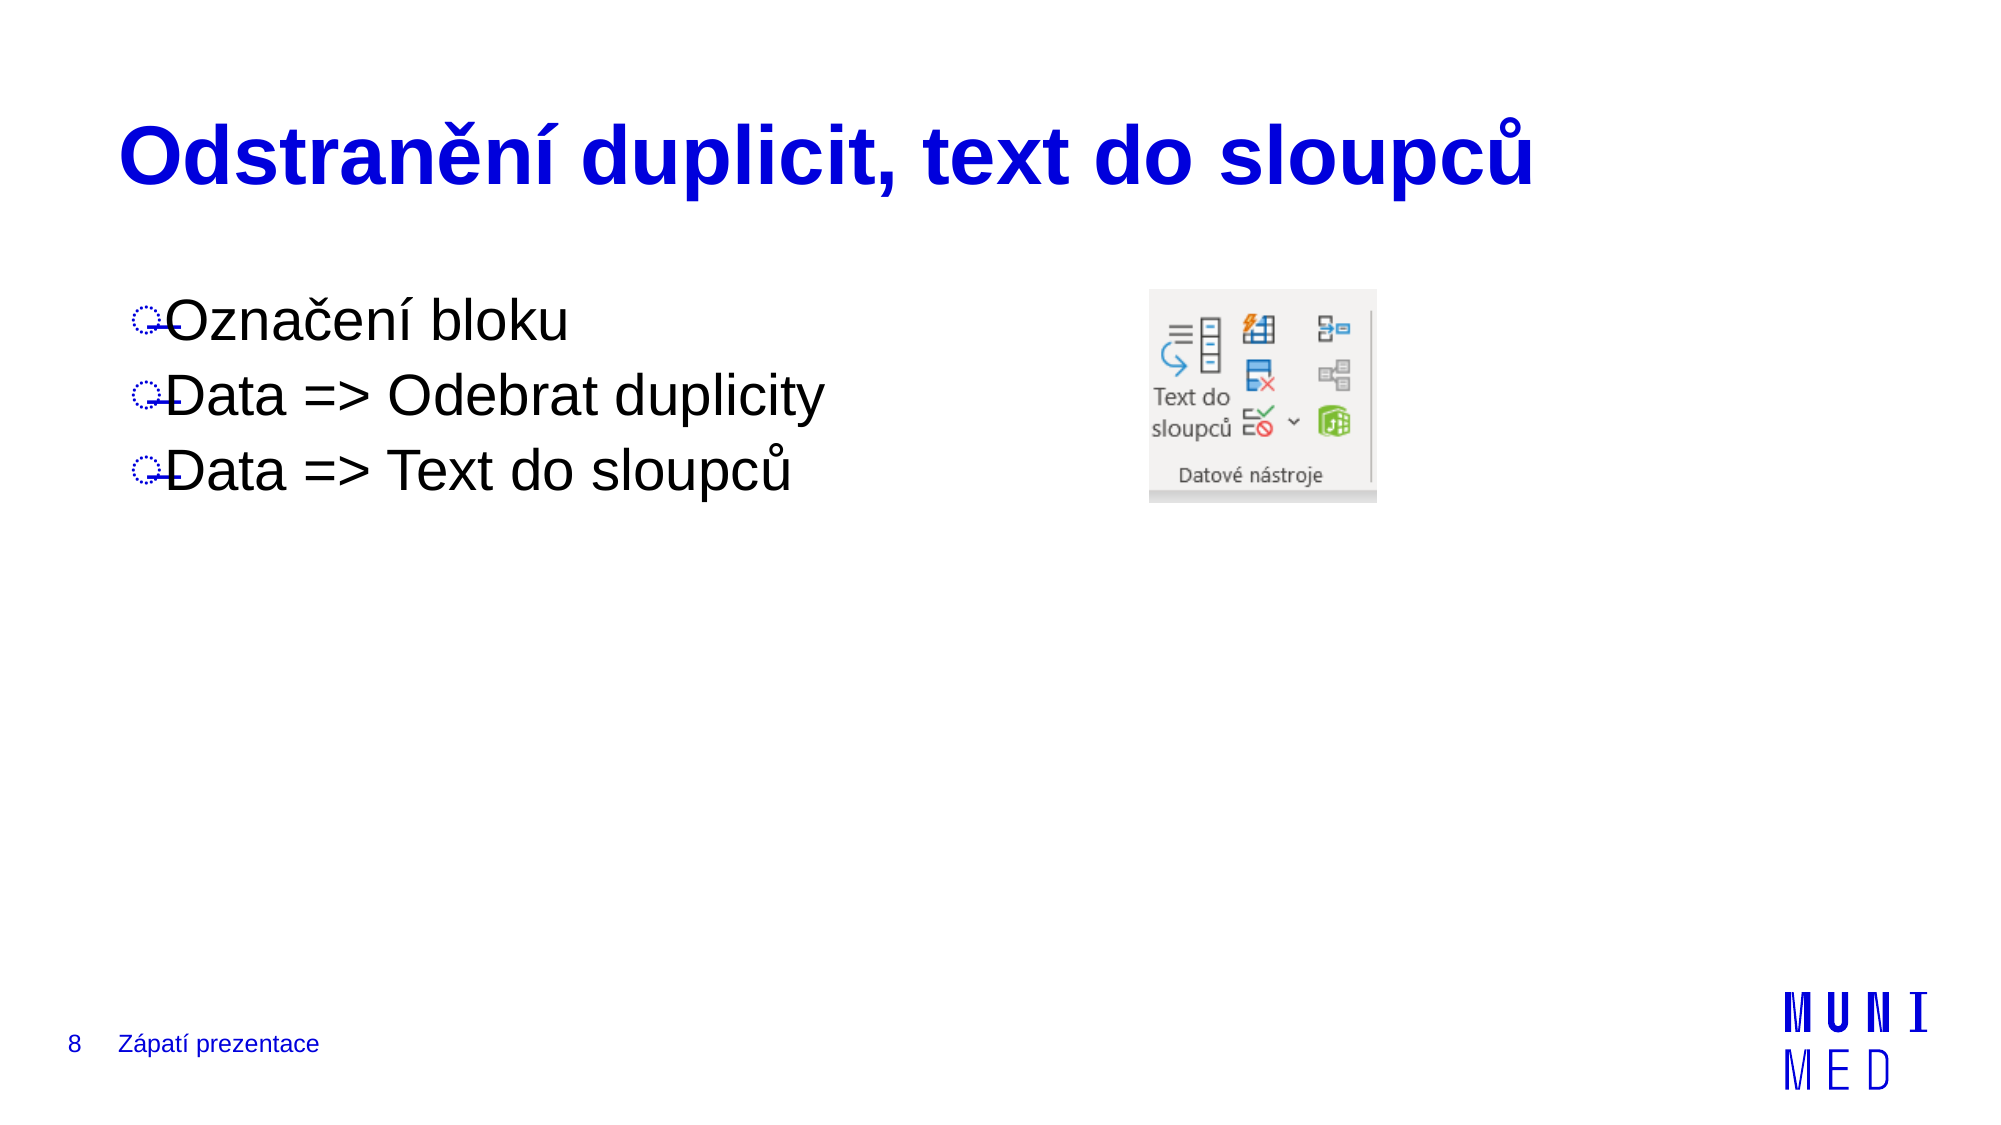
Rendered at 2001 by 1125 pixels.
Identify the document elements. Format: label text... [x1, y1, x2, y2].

list Označení bloku Data => Odebrat duplicity Data => Text do sloupců [118, 277, 1883, 957]
slide_number 8 [67, 1021, 110, 1063]
picture [1149, 289, 1377, 503]
title Odstranění duplicit, text do sloupců [118, 118, 1883, 193]
footer Zápatí prezentace [118, 1021, 1418, 1063]
